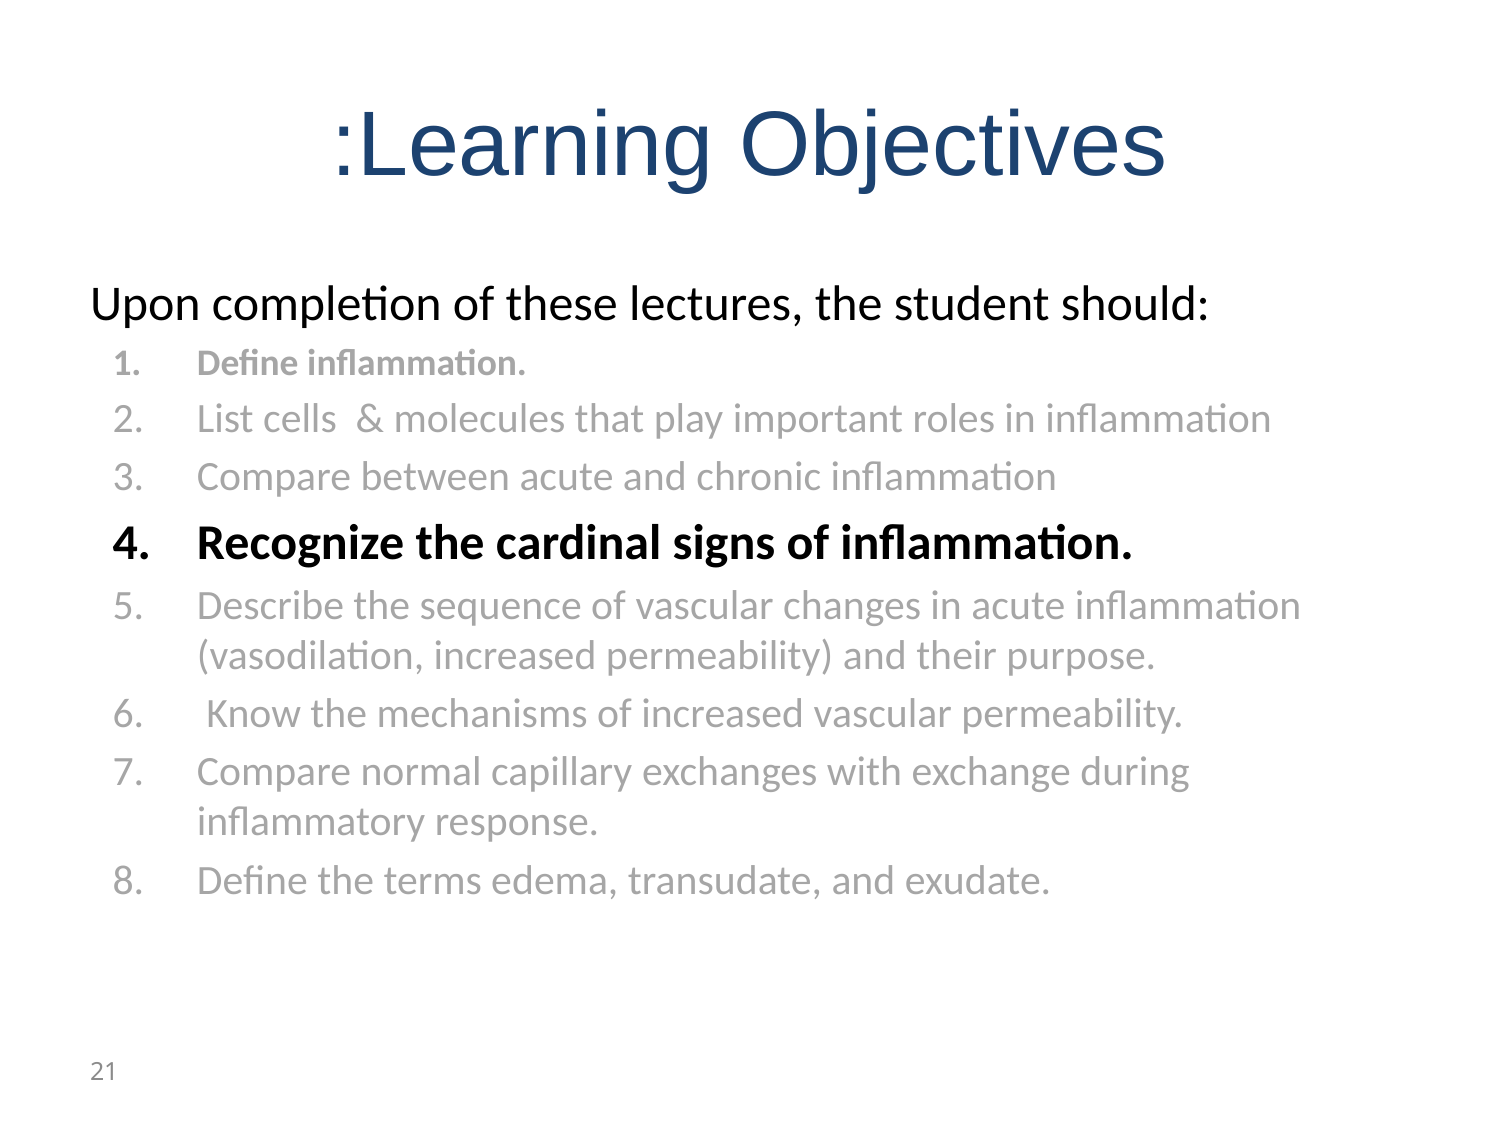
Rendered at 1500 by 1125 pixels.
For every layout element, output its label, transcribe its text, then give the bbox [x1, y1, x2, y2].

list Upon completion of these lectures, the student should: Define inflammation. List cells & molecules that play important roles in inflammation Compare between acute and chronic inflammation Recognize the cardinal signs of inflammation. Describe the sequence of vascular changes in acute inflammation (vasodilation, increased permeability) and their purpose. Know the mechanisms of increased vascular permeability. Compare normal capillary exchanges with exchange during inflammatory response. Define the terms edema, transudate, and exudate. [75, 262, 1425, 1005]
title Learning Objectives: [75, 45, 1425, 233]
slide_number 21 [75, 1042, 425, 1103]
